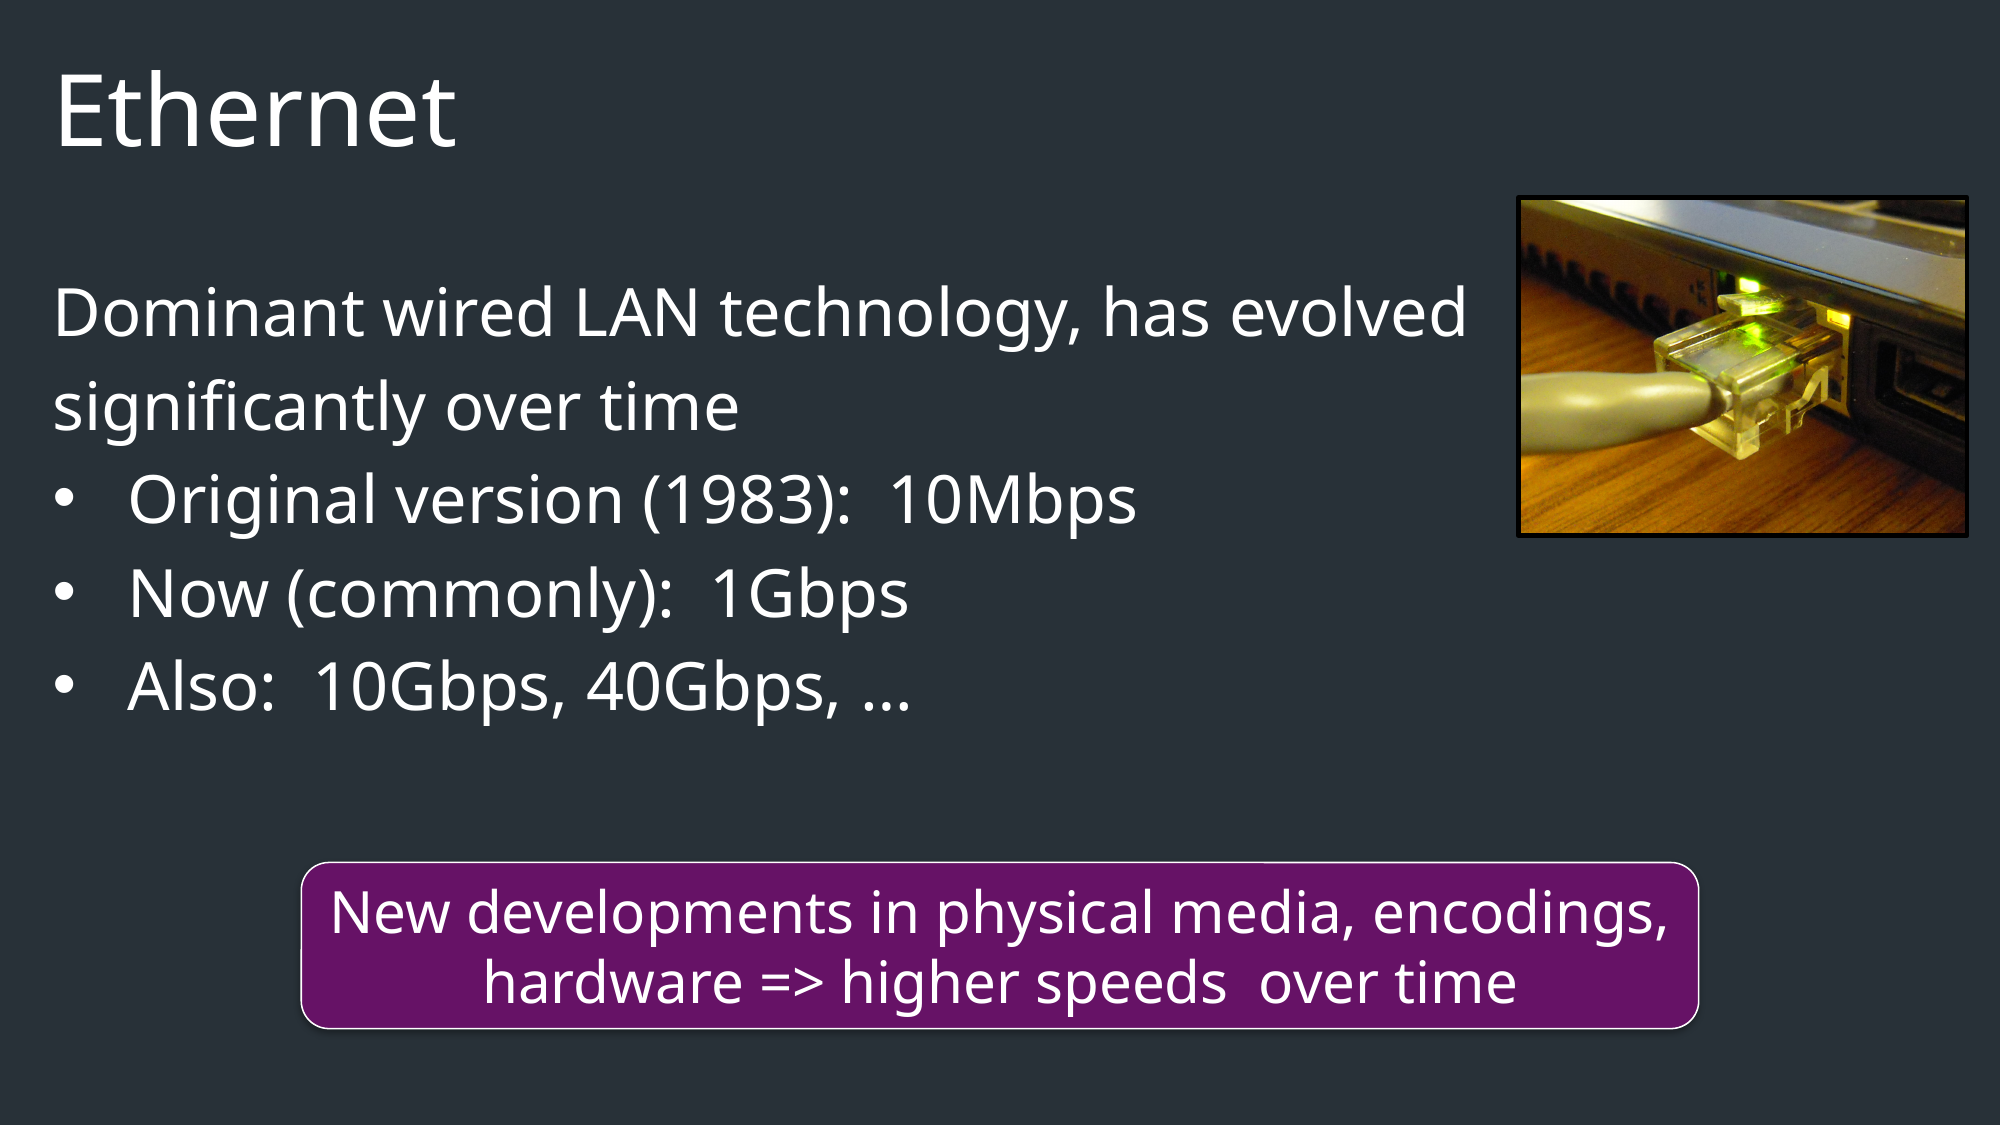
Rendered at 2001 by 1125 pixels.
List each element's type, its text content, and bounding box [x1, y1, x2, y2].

picture [1520, 199, 1965, 534]
text_box New developments in physical media, encodings, hardware => higher speeds over time [300, 861, 1700, 1030]
title Ethernet [37, 12, 1973, 200]
list Dominant wired LAN technology, has evolved significantly over time Original version (1983): 10Mbps Now (commonly): 1Gbps Also: 10Gbps, 40Gbps, … [37, 262, 1973, 1005]
